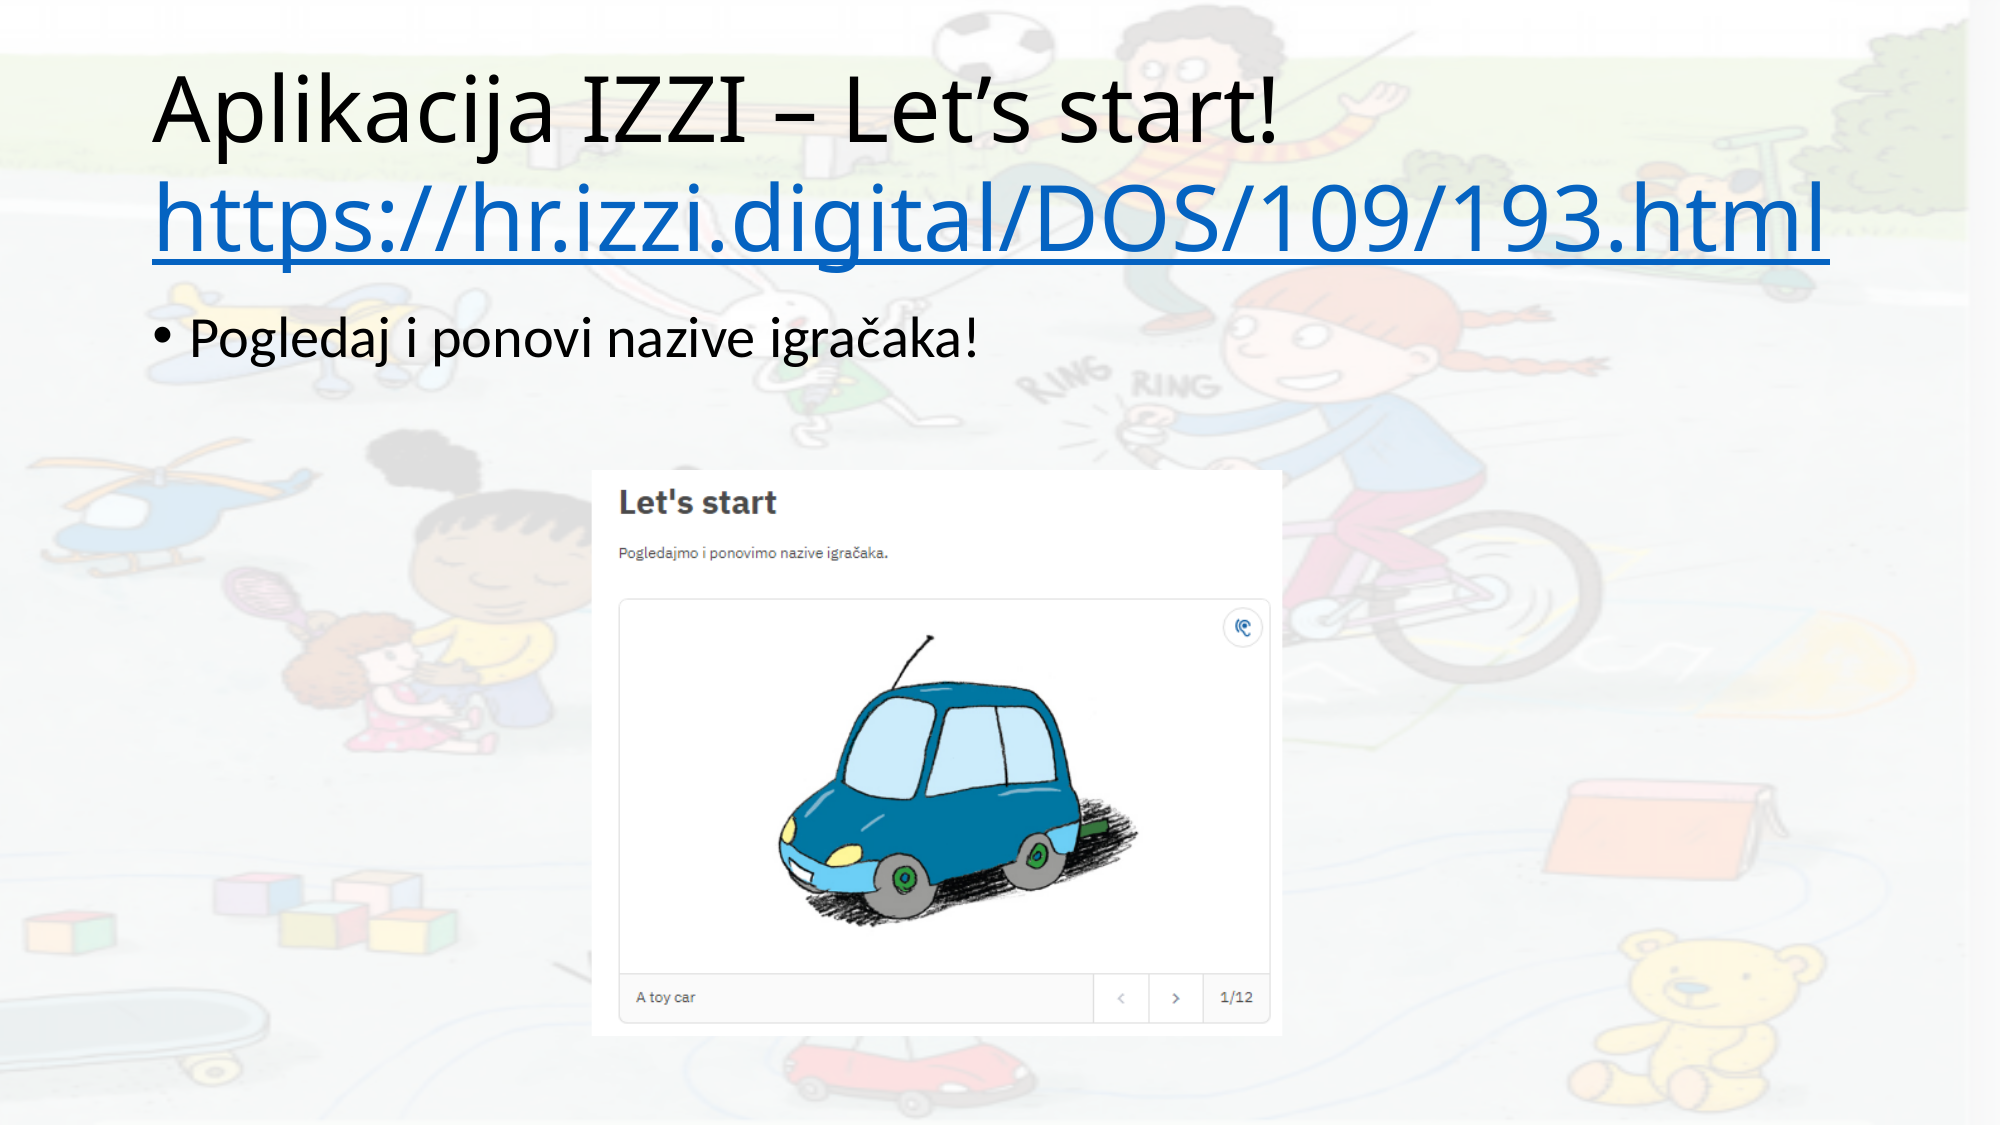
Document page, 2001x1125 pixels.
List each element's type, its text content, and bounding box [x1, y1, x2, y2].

list Pogledaj i ponovi nazive igračaka! [137, 299, 1863, 1014]
picture [591, 470, 1283, 1036]
title Aplikacija IZZI – Let’s start! https://hr.izzi.digital/DOS/109/193.html [137, 59, 1863, 278]
